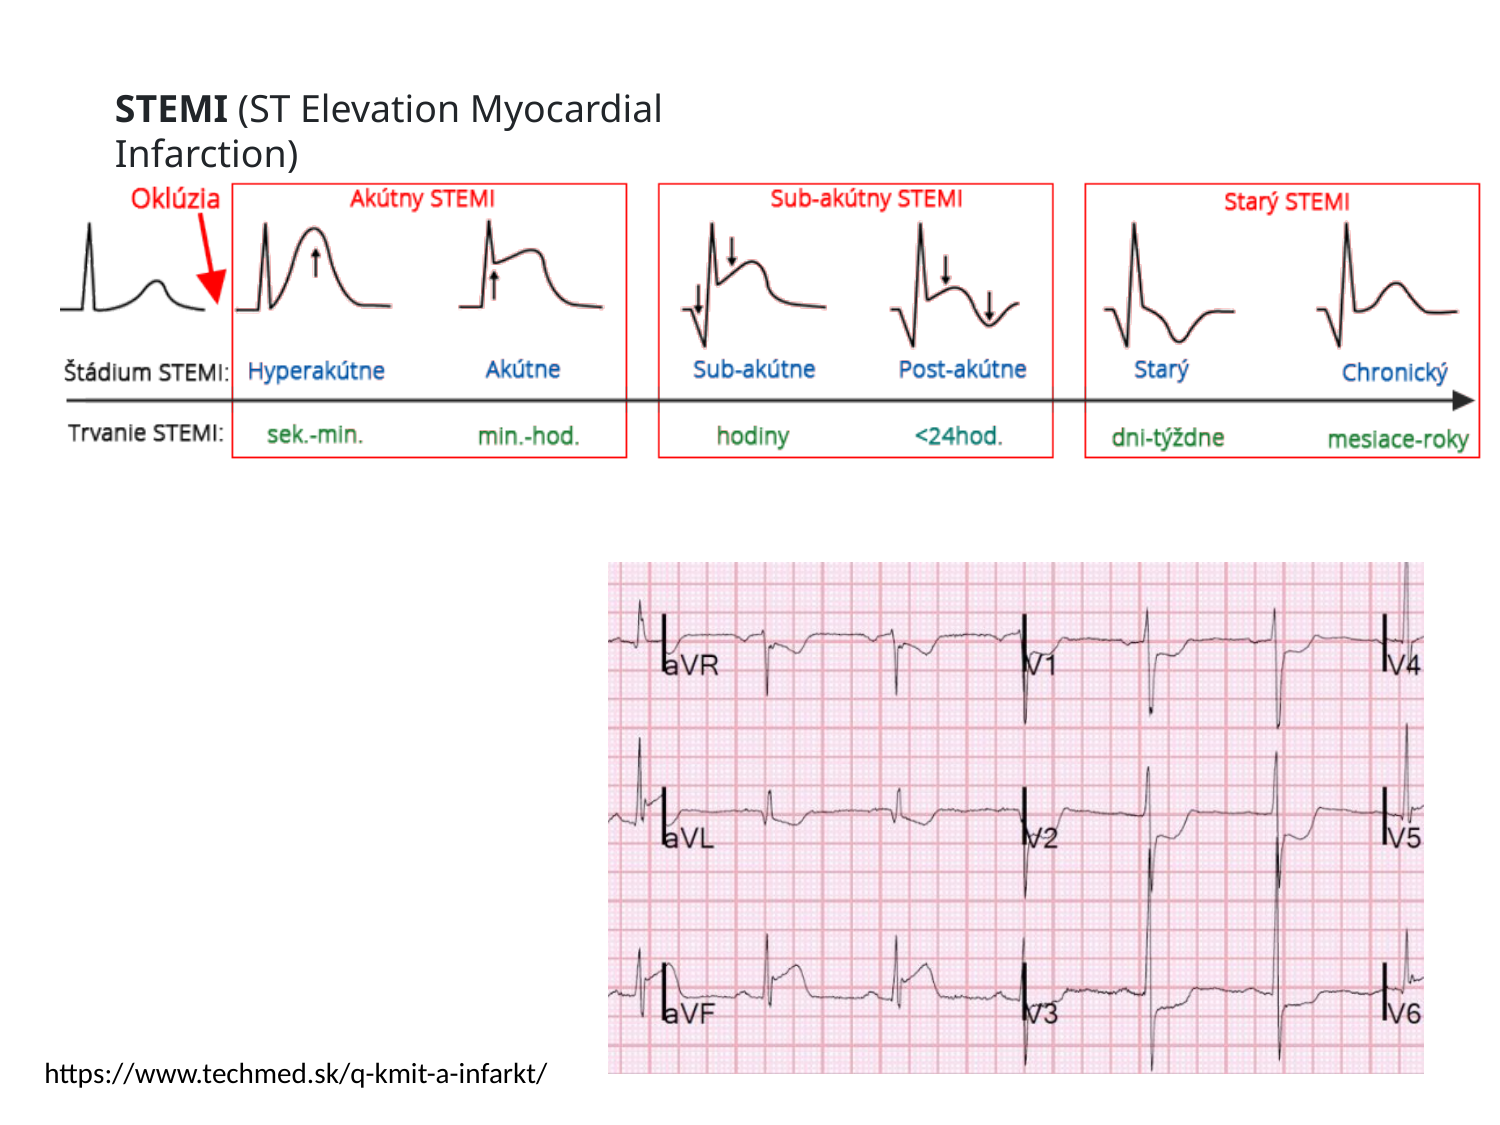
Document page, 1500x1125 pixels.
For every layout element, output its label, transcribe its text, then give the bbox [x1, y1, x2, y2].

picture [60, 172, 1487, 470]
text_box STEMI (ST Elevation Myocardial Infarction) [100, 78, 851, 171]
text_box https://www.techmed.sk/q-kmit-a-infarkt/ [29, 1046, 780, 1097]
picture [607, 562, 1424, 1074]
